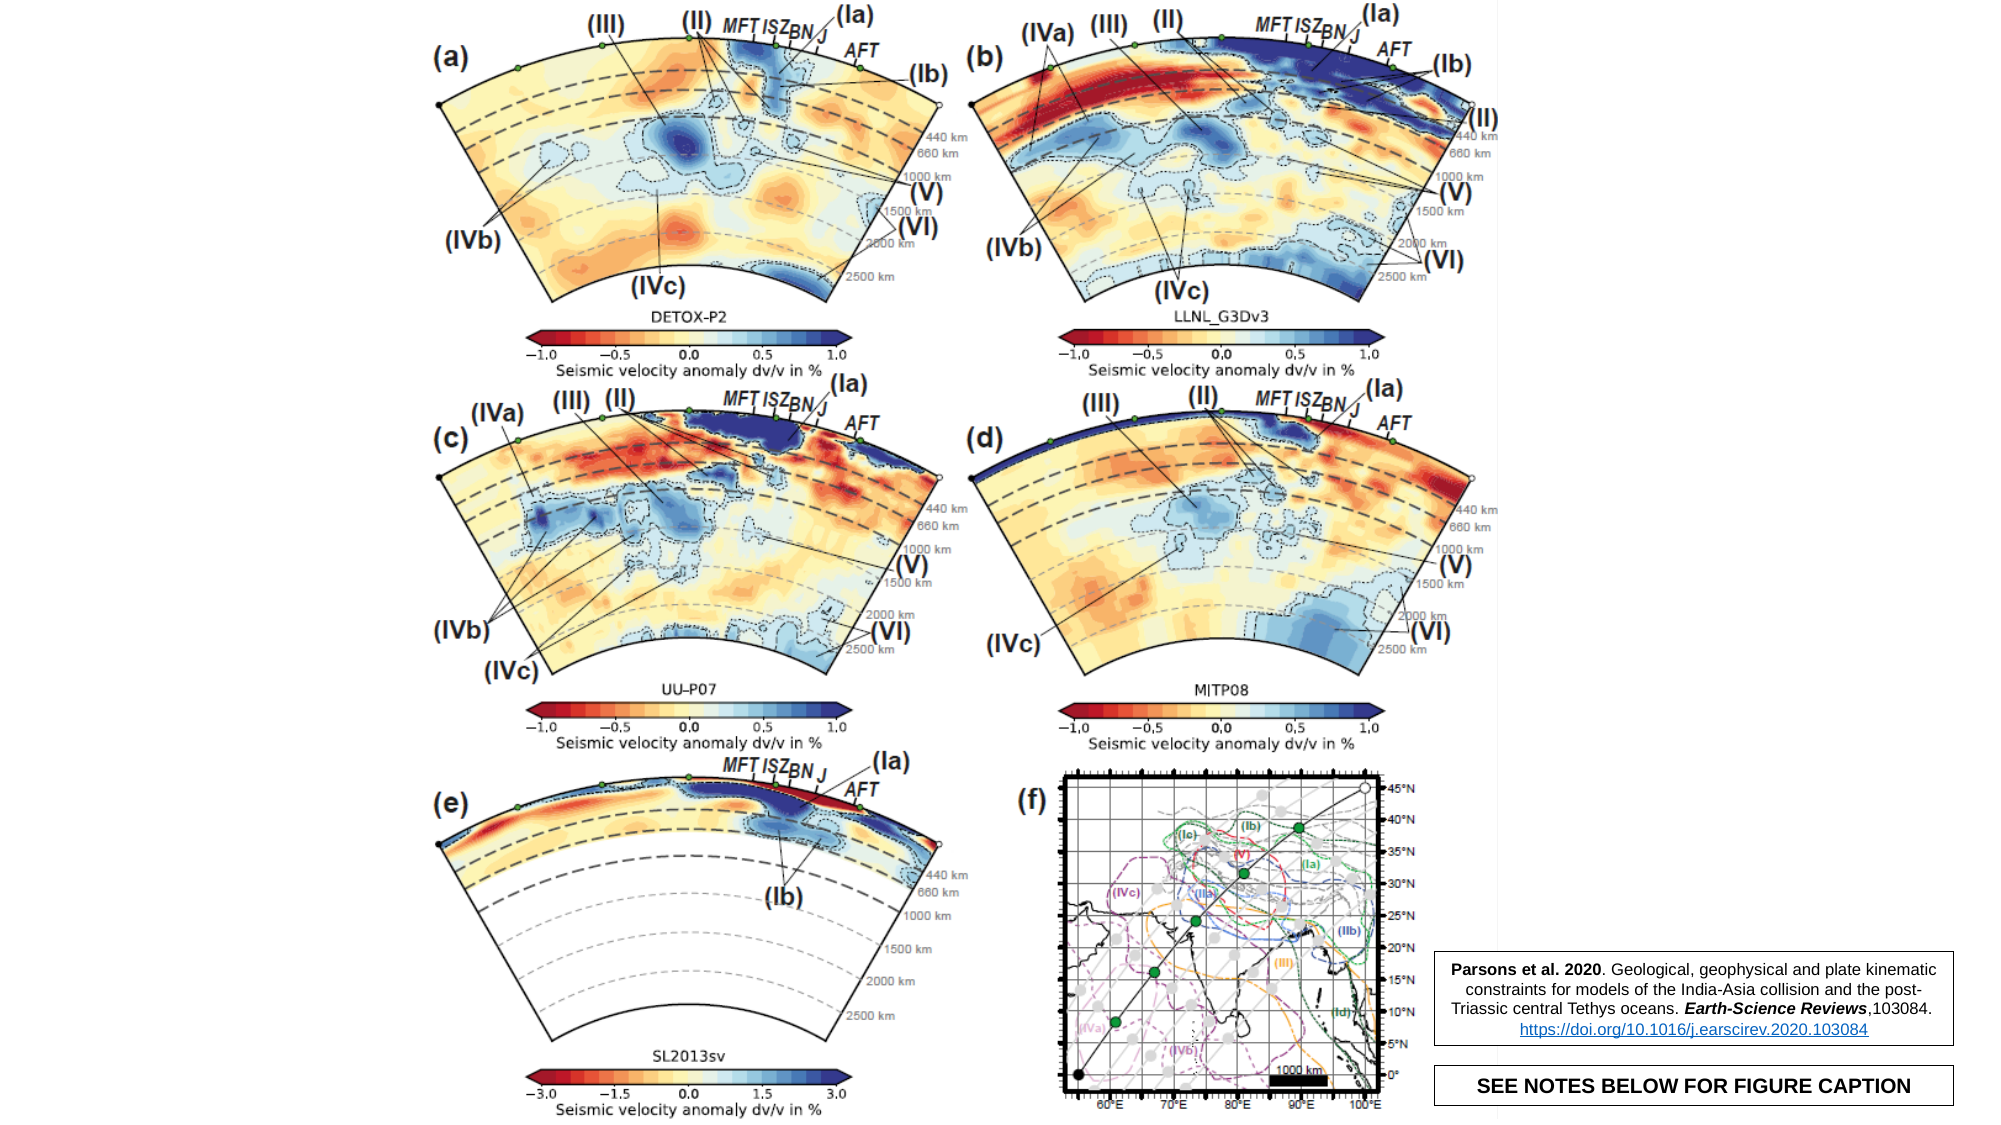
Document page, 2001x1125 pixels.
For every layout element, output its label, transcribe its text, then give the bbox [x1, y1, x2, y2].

text_box SEE NOTES BELOW FOR FIGURE CAPTION [1498, 1065, 1954, 1106]
text_box Parsons et al. 2020. Geological, geophysical and plate kinematic constraints for models of the India-Asia collision and the post-Triassic central Tethys oceans. Earth-Science Reviews,103084. https://doi.org/10.1016/j.earscirev.2020.103084 [1498, 951, 1954, 1046]
picture [429, 0, 1498, 1119]
